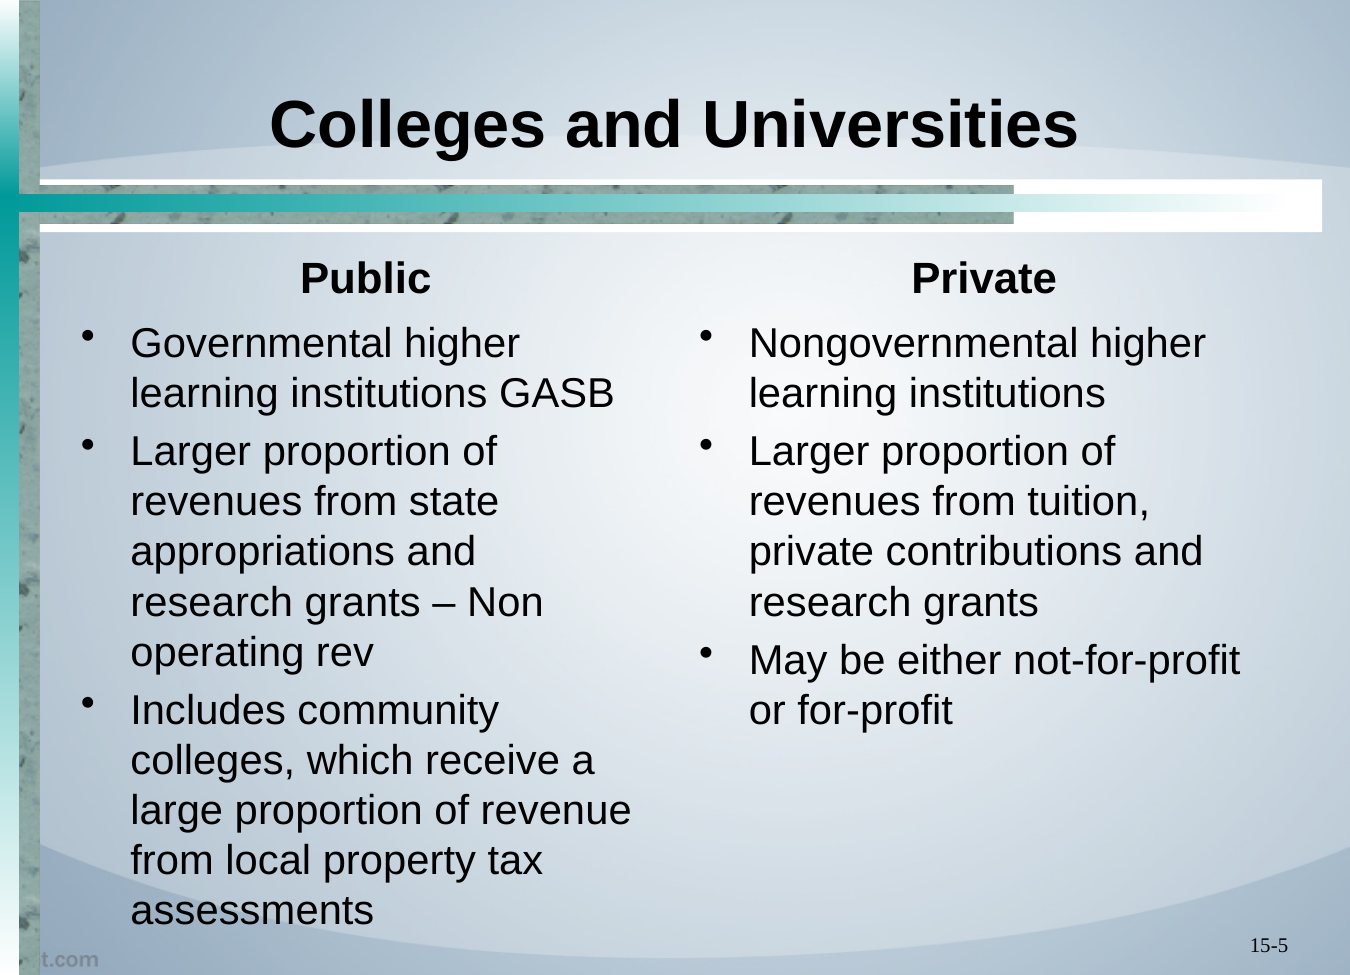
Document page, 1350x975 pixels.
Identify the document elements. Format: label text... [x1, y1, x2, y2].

list Nongovernmental higher learning institutions Larger proportion of revenues from tuition, private contributions and research grants May be either not-for-profit or for-profit [685, 309, 1283, 871]
list Governmental higher learning institutions GASB Larger proportion of revenues from state appropriations and research grants – Non operating rev Includes community colleges, which receive a large proportion of revenue from local property tax assessments [67, 309, 664, 919]
picture [19, 0, 1350, 975]
list Public [67, 218, 664, 309]
list Private [685, 218, 1283, 309]
title Colleges and Universities [67, 39, 1283, 202]
